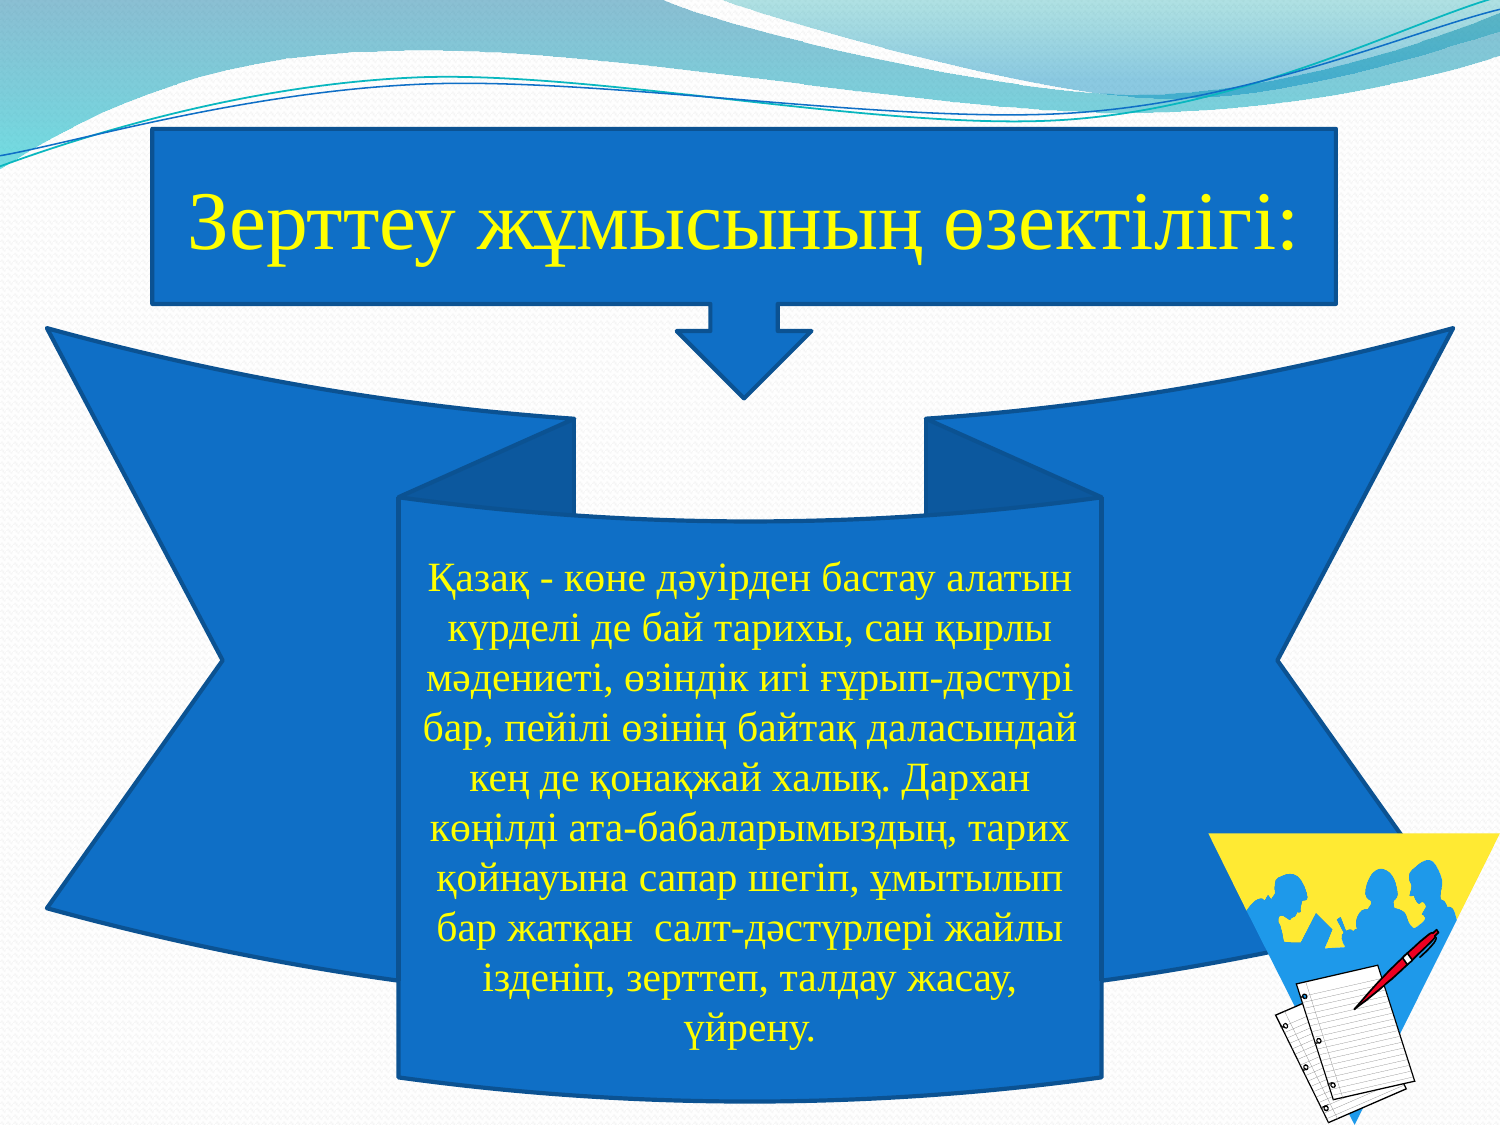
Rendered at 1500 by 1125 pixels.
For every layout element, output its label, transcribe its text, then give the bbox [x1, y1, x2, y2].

text_box Зерттеу жұмысының өзектілігі: [150, 126, 1338, 401]
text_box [1208, 833, 1500, 1125]
text_box Қазақ - көне дәуірден бастау алатын күрделі де бай тарихы, сан қырлы мәдениеті, өзіндік игі ғұрып-дәстүрі бар, пейілі өзінің байтақ даласындай кең де қонақжай халық. Дархан көңілді ата-бабаларымыздың, тарих қойнауына сапар шегіп, ұмытылып бар жатқан салт-дәстүрлері жайлы ізденіп, зерттеп, талдау жасау, үйрену. [44, 326, 1456, 1104]
